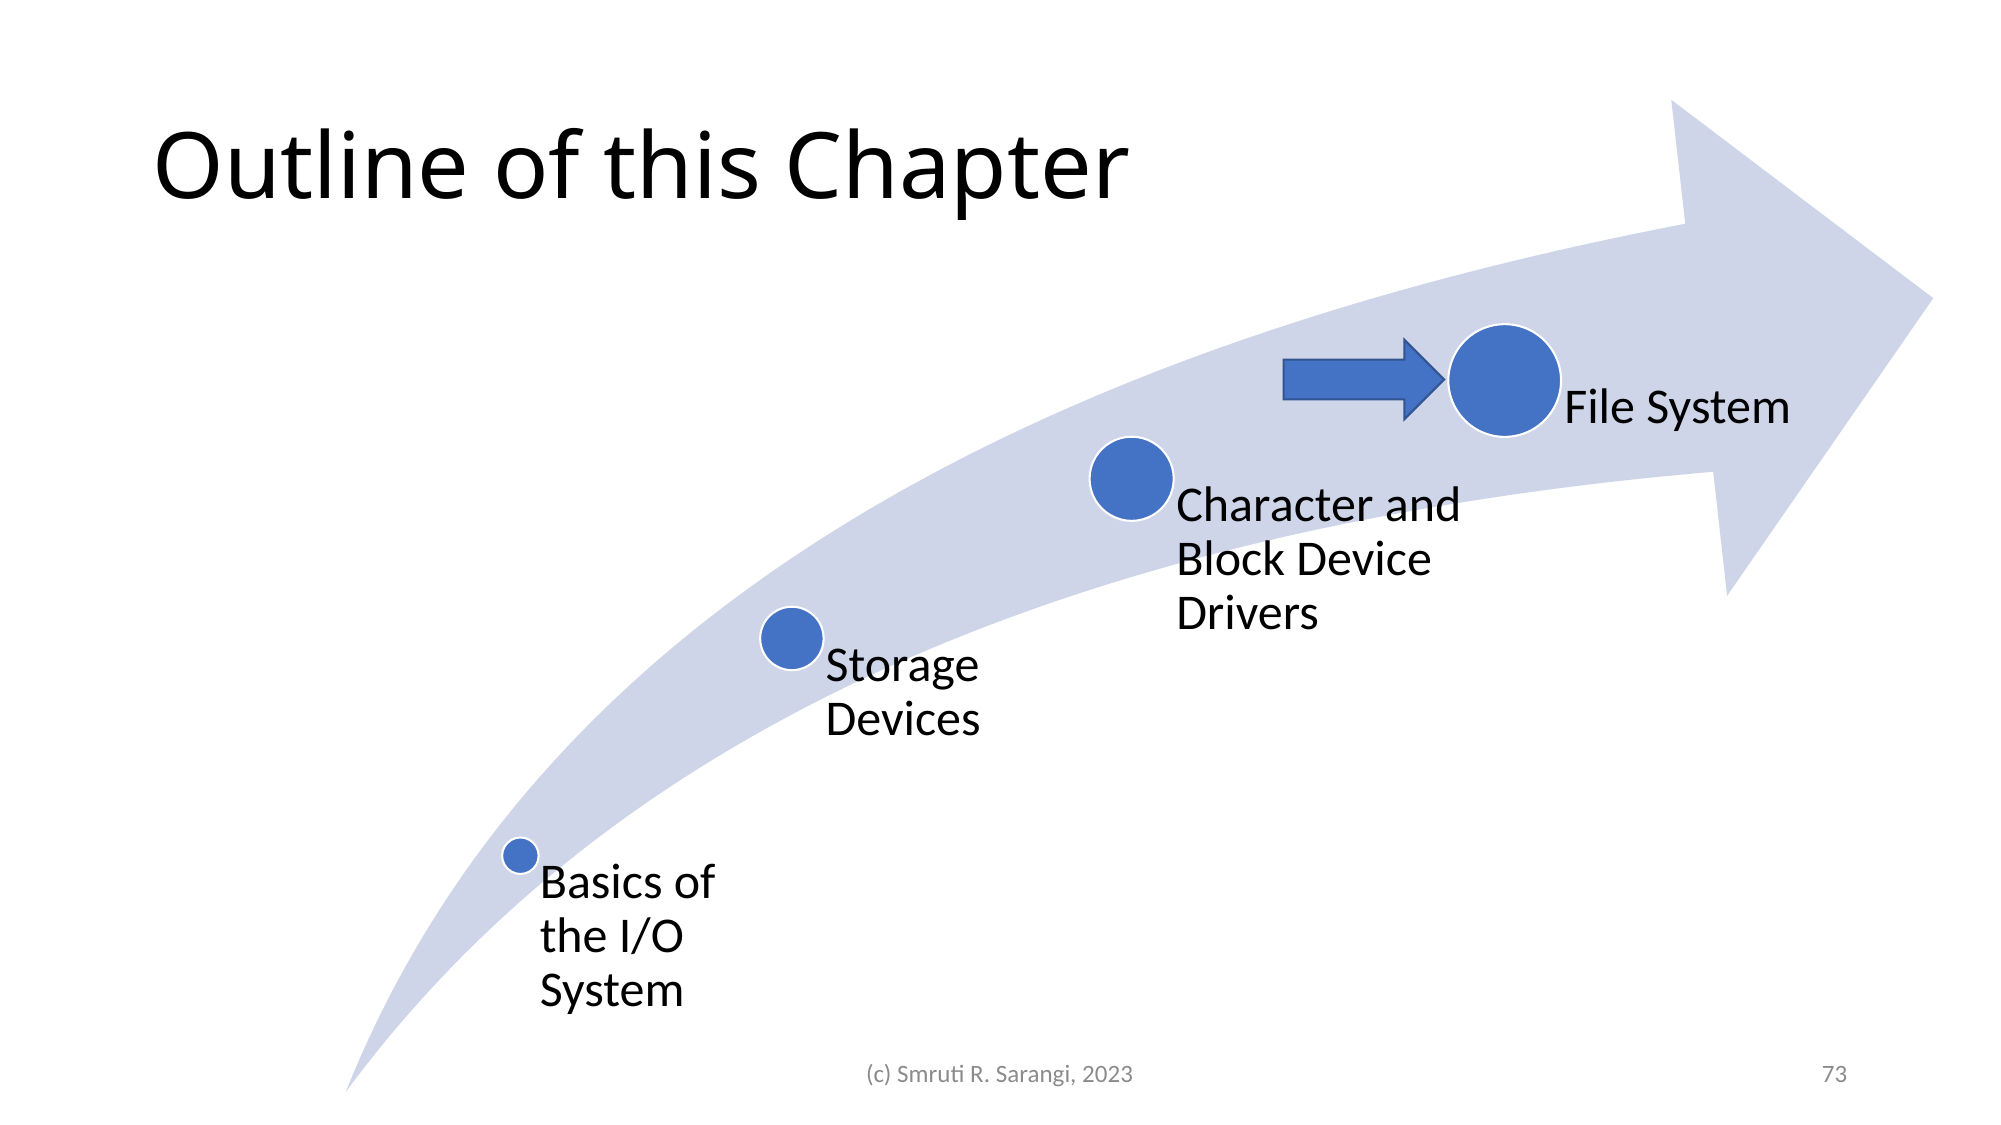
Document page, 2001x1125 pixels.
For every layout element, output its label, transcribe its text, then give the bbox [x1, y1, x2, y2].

title Outline of this Chapter [137, 59, 1863, 278]
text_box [345, 85, 1934, 1107]
